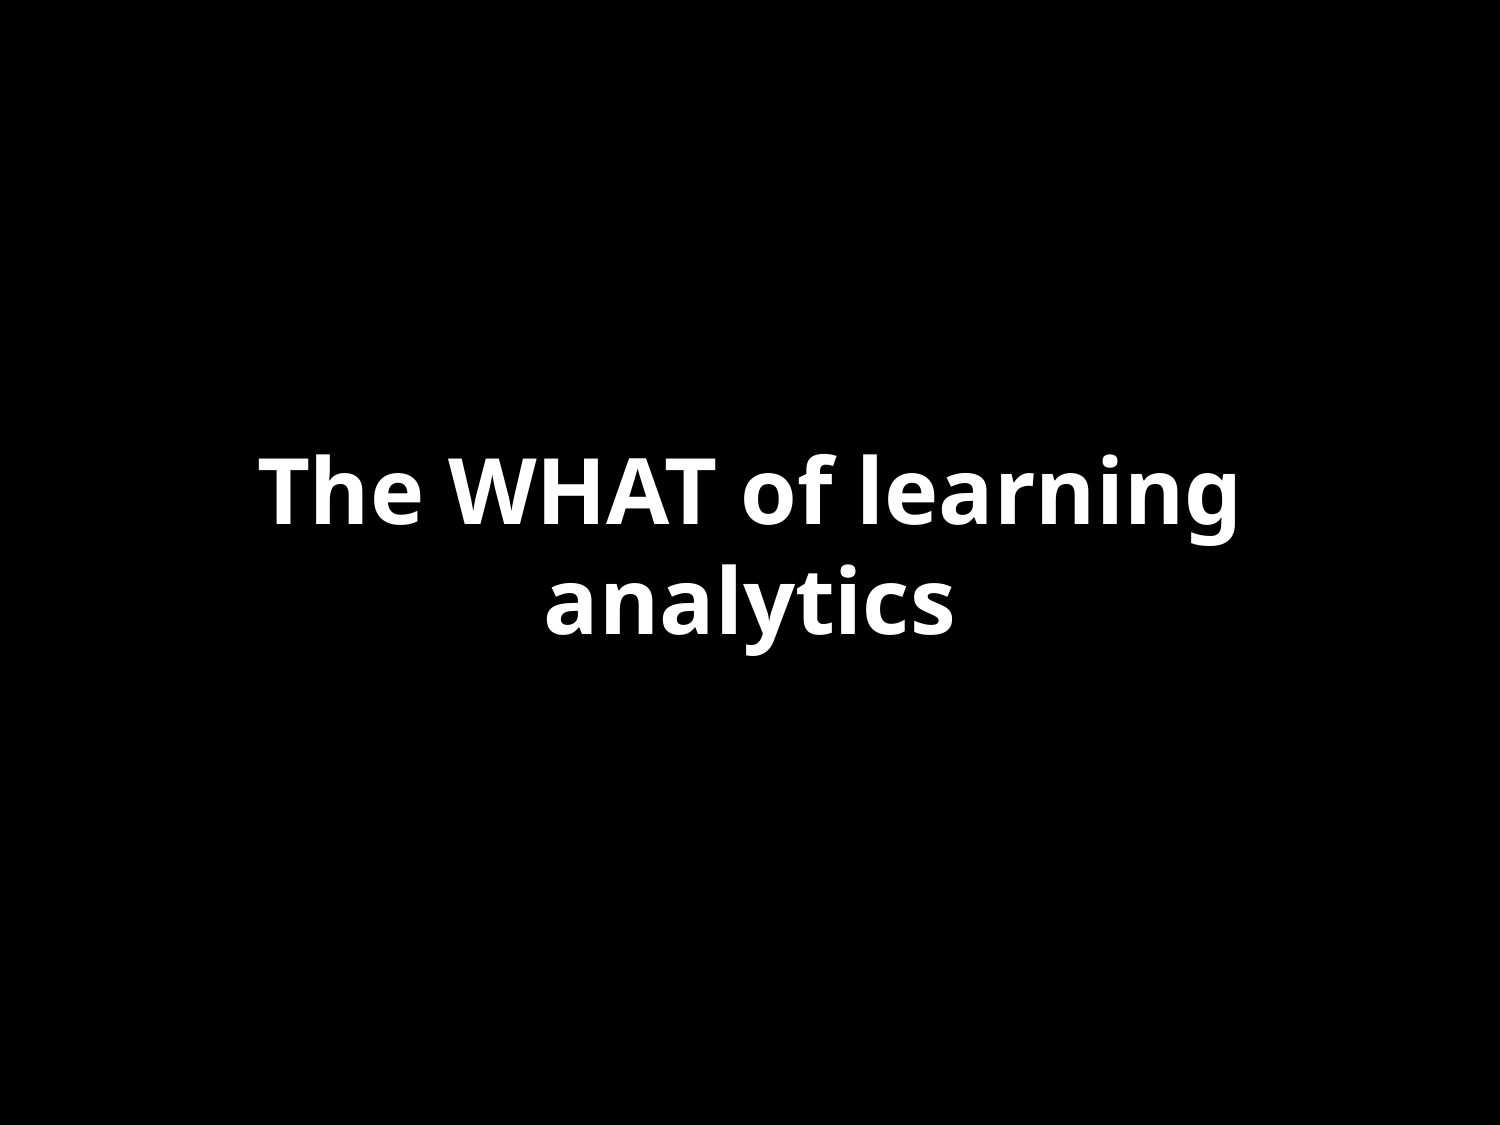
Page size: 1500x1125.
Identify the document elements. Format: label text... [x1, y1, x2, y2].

title The WHAT of learning analytics [75, 449, 1425, 637]
